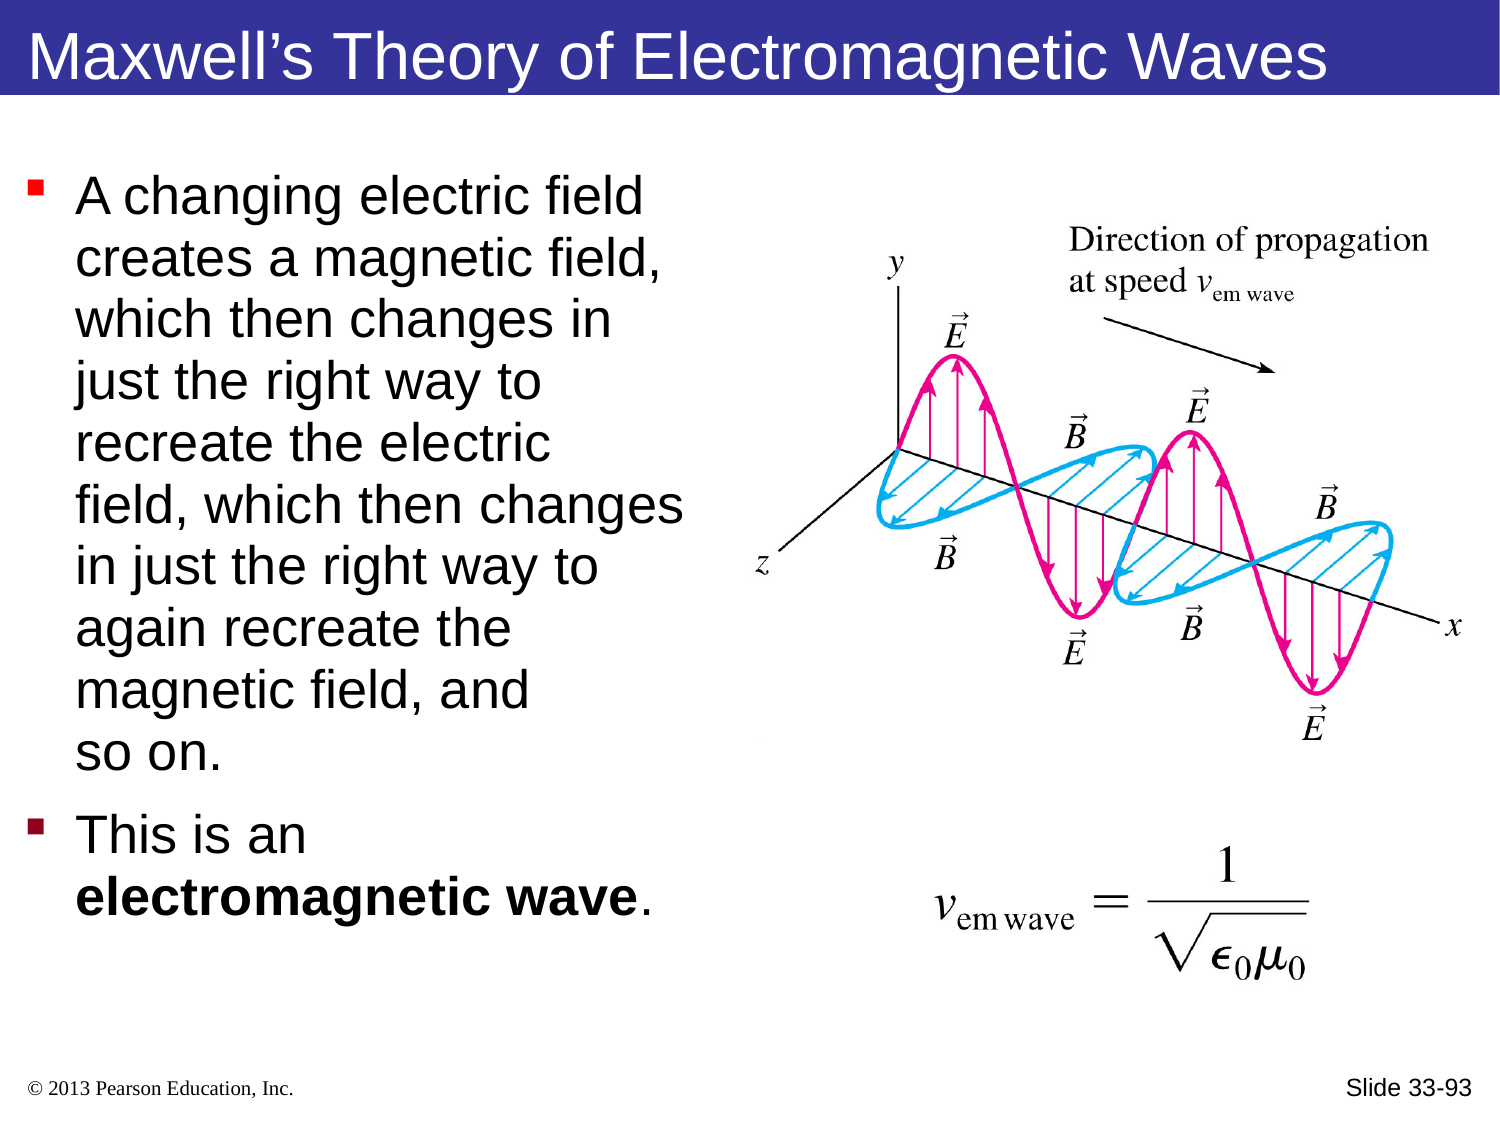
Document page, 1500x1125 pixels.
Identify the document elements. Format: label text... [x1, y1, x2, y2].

picture [928, 838, 1317, 988]
text_box A changing electric field creates a magnetic field, which then changes in just the right way to recreate the electric field, which then changes in just the right way to again recreate the magnetic field, and so on. This is an electromagnetic wave. [8, 157, 715, 935]
picture [749, 220, 1467, 742]
text_box Slide 33-93 [1287, 1064, 1488, 1103]
title Maxwell’s Theory of Electromagnetic Waves [12, 2, 1363, 103]
